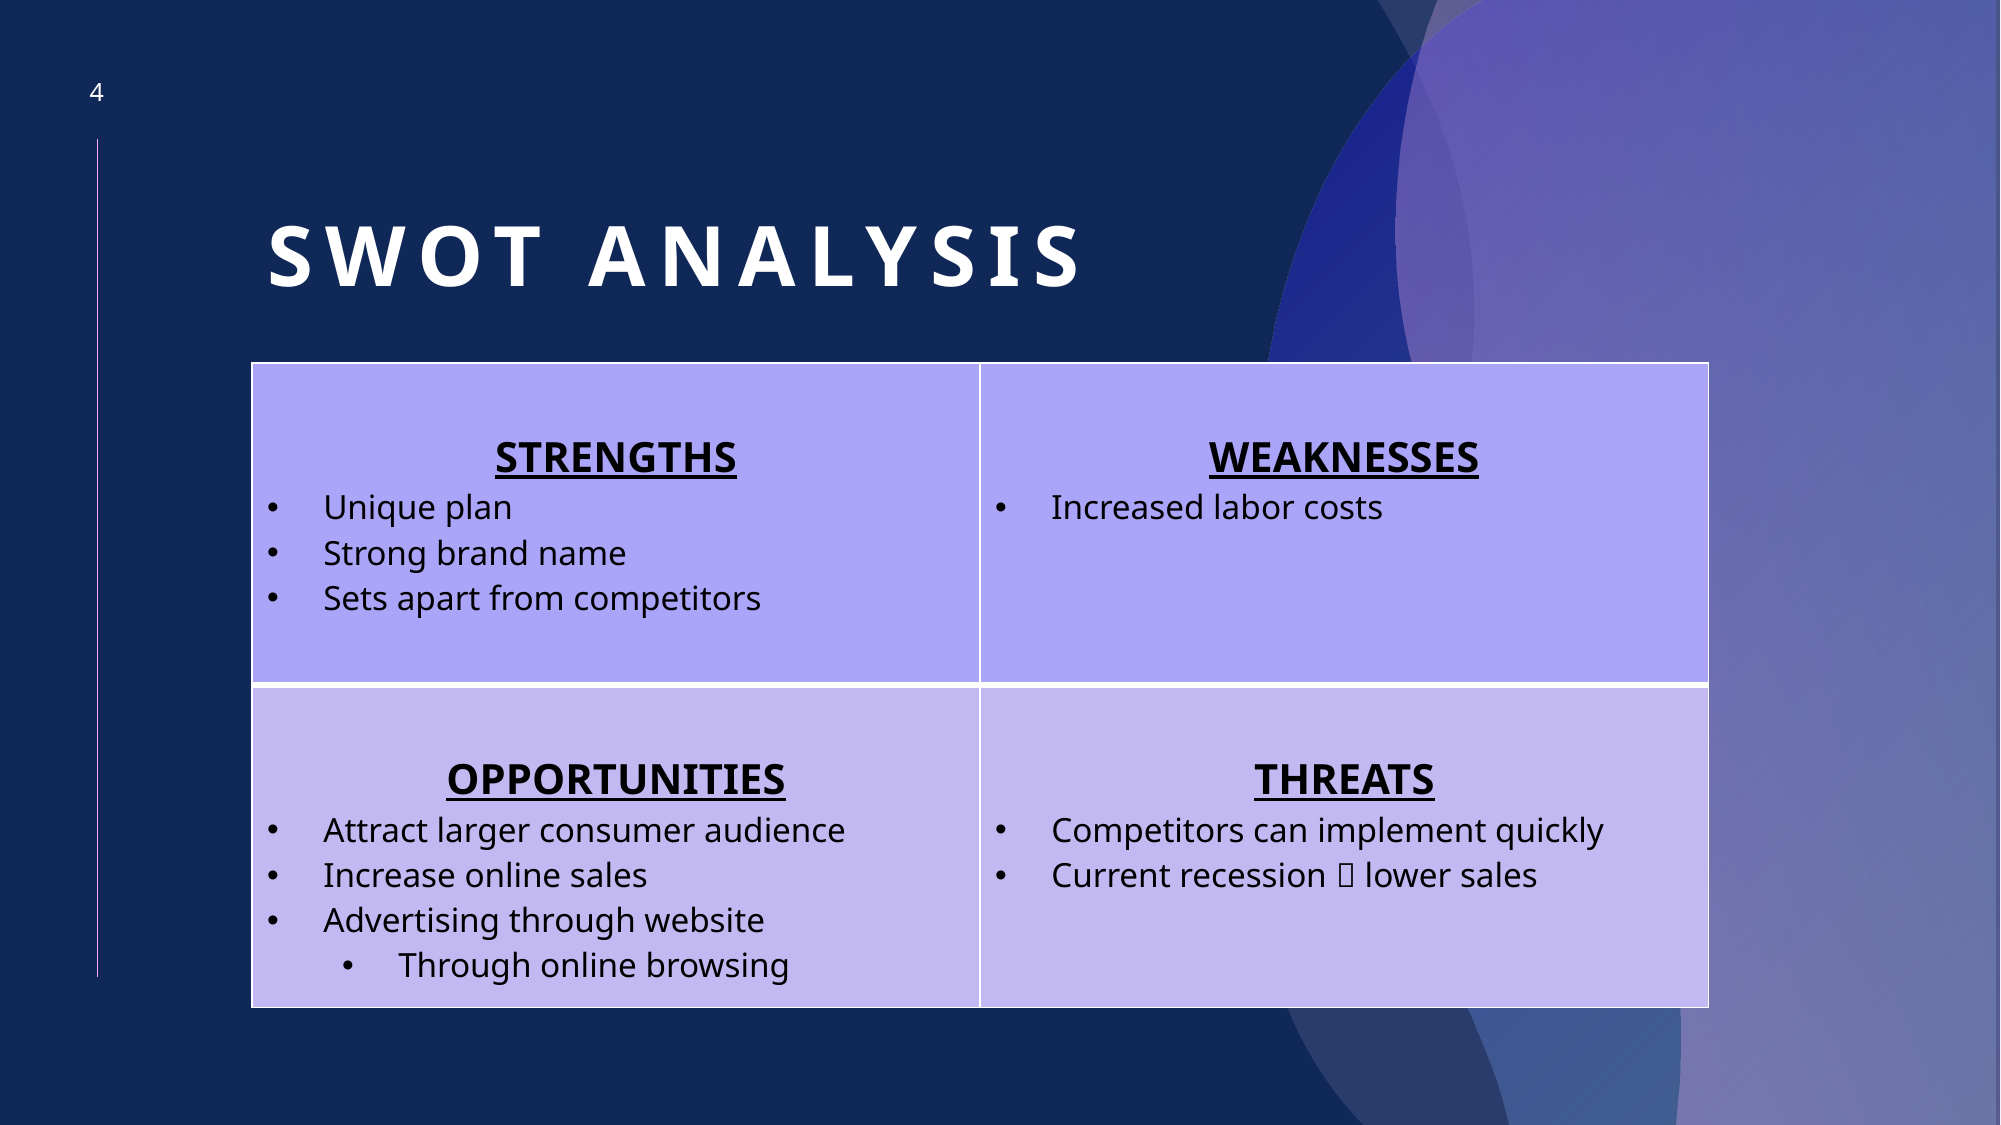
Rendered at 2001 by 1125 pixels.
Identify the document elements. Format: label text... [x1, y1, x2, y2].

table_cell THREATS Competitors can implement quickly Current recession  lower sales [981, 688, 1708, 1007]
title SWOT analysis [252, 136, 1709, 312]
table_header STRENGTHS Unique plan Strong brand name Sets apart from competitors [253, 364, 979, 682]
slide_number 4 [53, 67, 140, 119]
table_cell OPPORTUNITIES Attract larger consumer audience Increase online sales Advertising through website Through online browsing [253, 688, 979, 1007]
table_header WEAKNESSES Increased labor costs [981, 364, 1708, 682]
